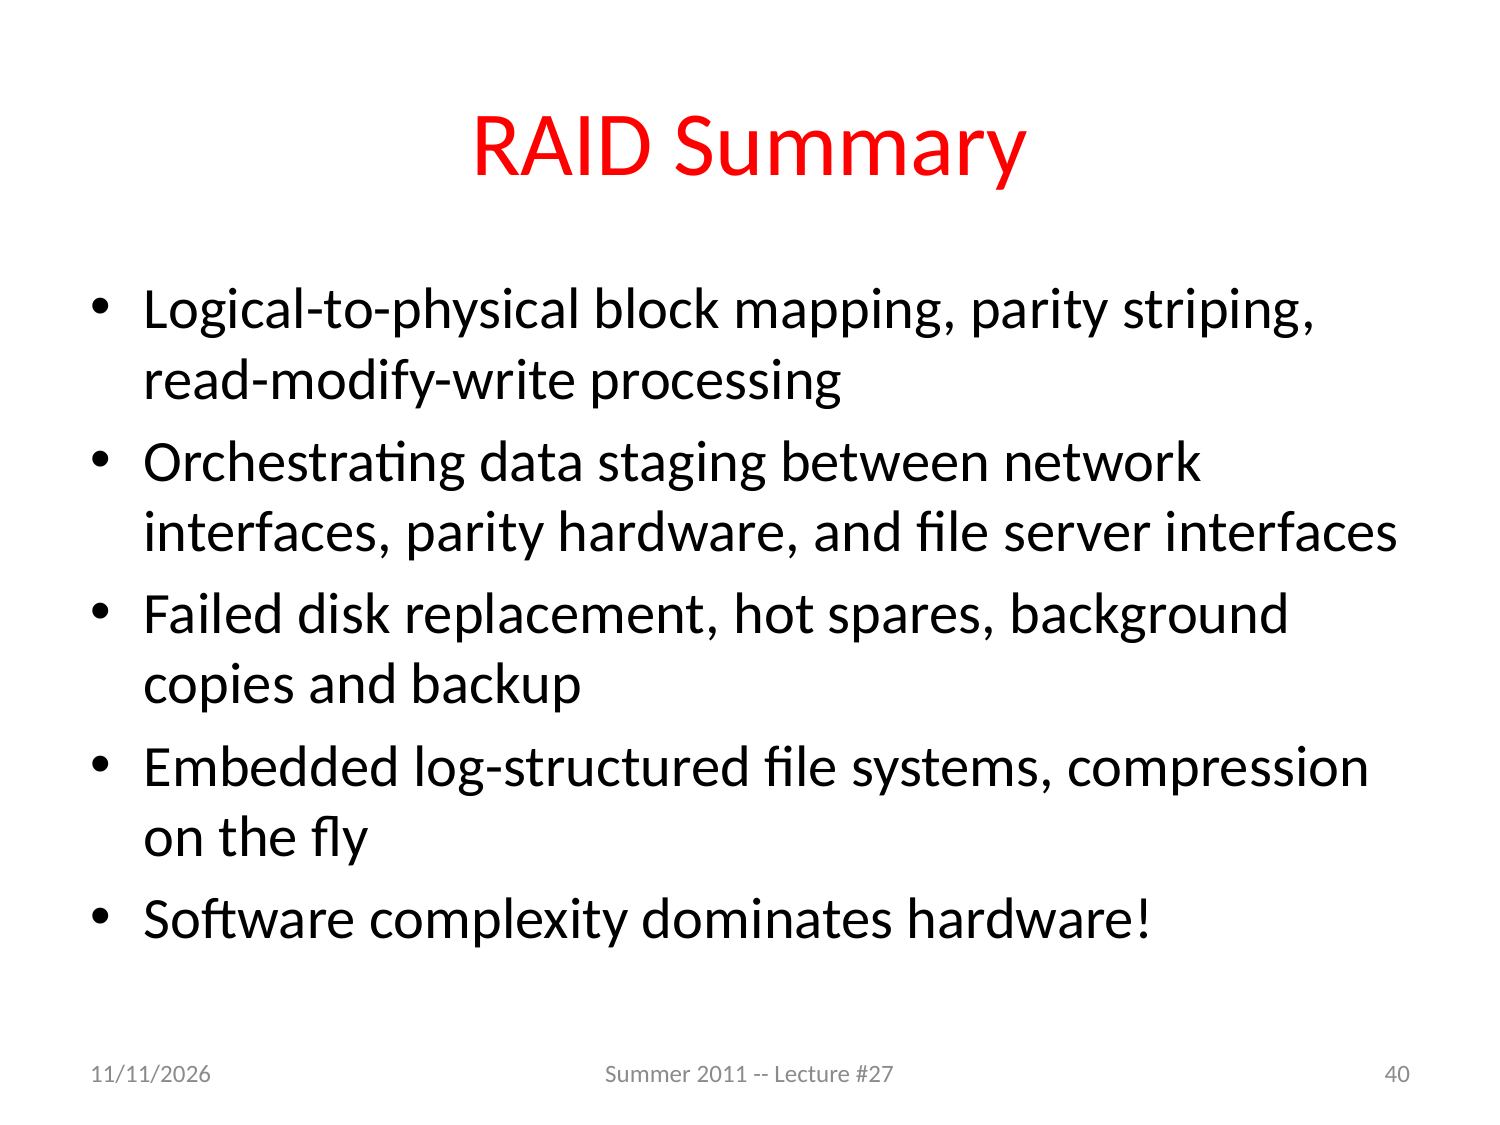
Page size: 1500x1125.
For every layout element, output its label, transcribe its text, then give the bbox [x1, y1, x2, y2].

slide_number 40 [1074, 1042, 1425, 1103]
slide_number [75, 1042, 425, 1103]
list Logical-to-physical block mapping, parity striping, read-modify-write processing Orchestrating data staging between network interfaces, parity hardware, and file server interfaces Failed disk replacement, hot spares, background copies and backup Embedded log-structured file systems, compression on the fly Software complexity dominates hardware! [75, 262, 1425, 1005]
title RAID Summary [75, 45, 1425, 233]
footer Summer 2011 -- Lecture #27 [512, 1042, 988, 1103]
